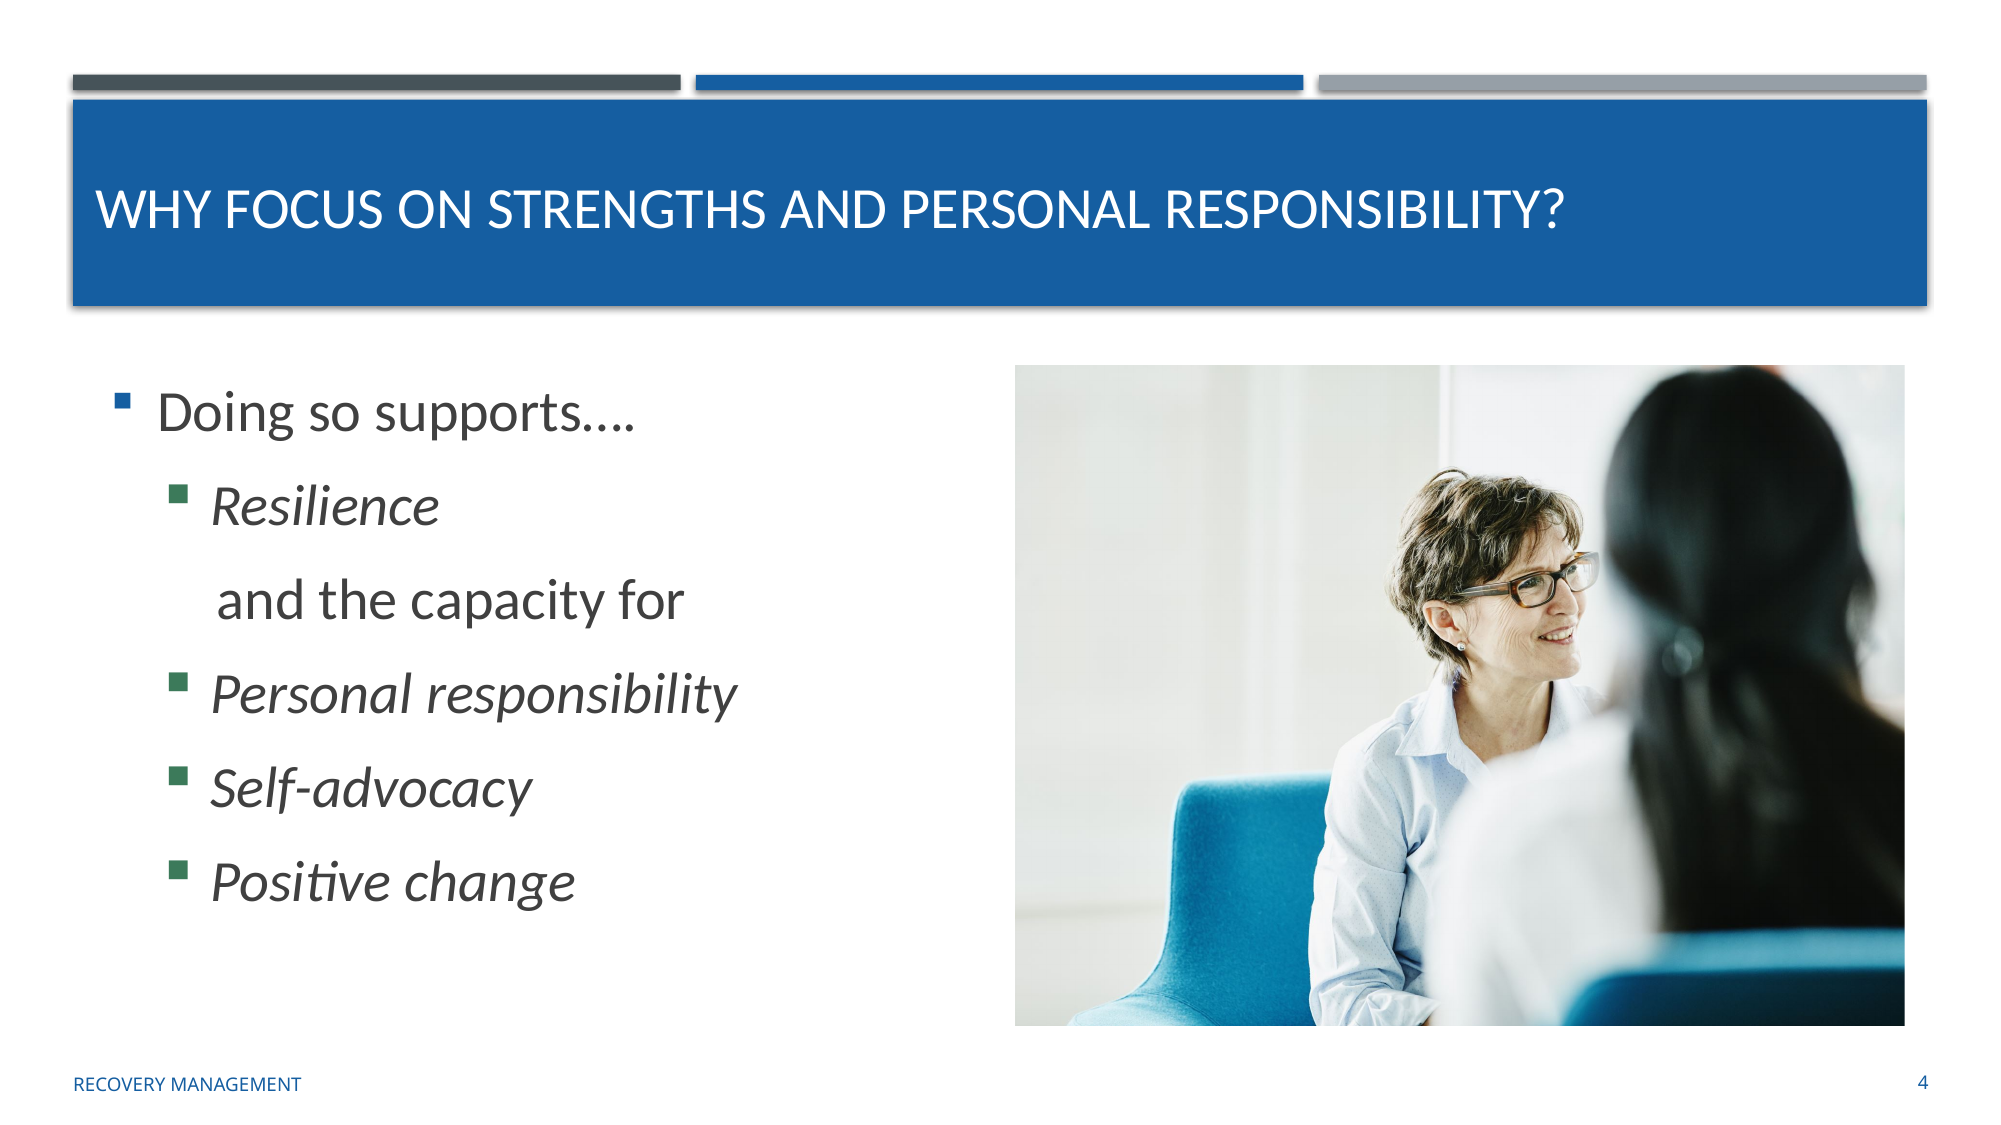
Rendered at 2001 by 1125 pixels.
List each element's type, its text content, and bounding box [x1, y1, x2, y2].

list Doing so supports…. Resilience and the capacity for Personal responsibility Self-advocacy Positive change [95, 365, 985, 1026]
title Why Focus on Strengths and personal responsibility? [80, 85, 1890, 248]
footer Recovery management [58, 1053, 1177, 1114]
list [1014, 364, 1906, 1026]
slide_number 4 [1770, 1053, 1944, 1114]
